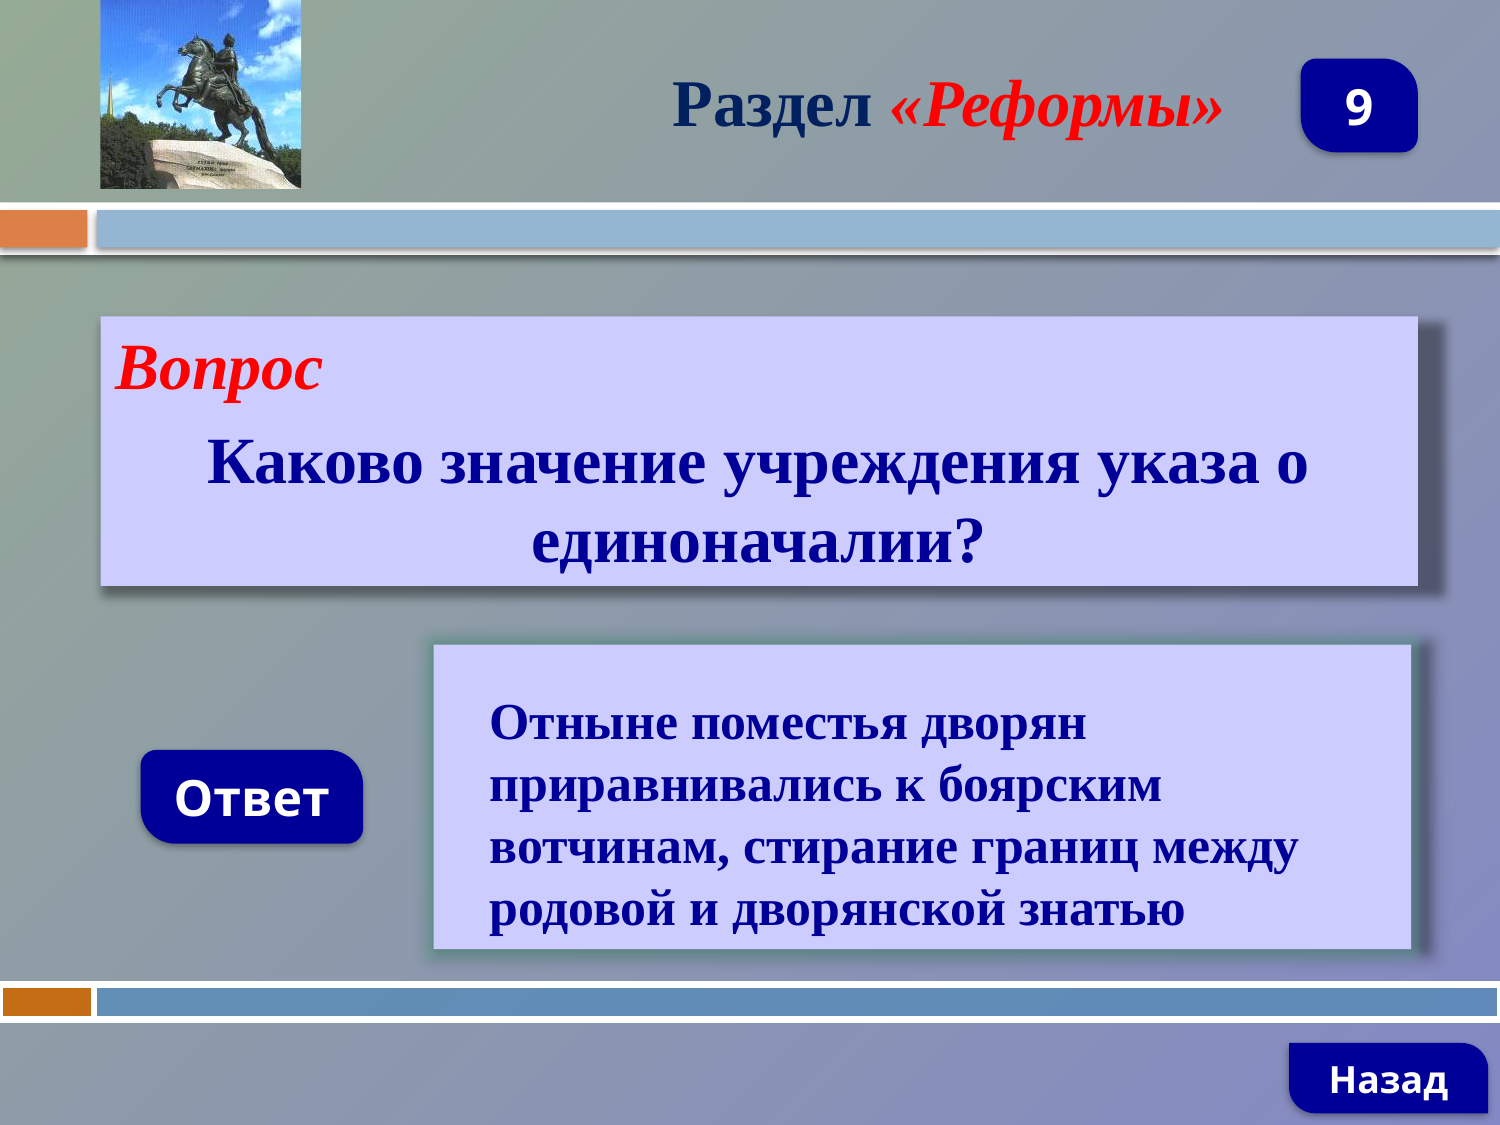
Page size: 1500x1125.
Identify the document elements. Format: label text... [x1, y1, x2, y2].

text_box Отныне поместья дворян приравнивались к боярским вотчинам, стирание границ между родовой и дворянской знатью [433, 644, 1412, 950]
text_box Назад [1289, 1042, 1489, 1114]
text_box [92, 983, 1500, 1021]
text_box Ответ [140, 749, 364, 844]
picture [99, 0, 302, 189]
text_box Раздел «Реформы» [632, 46, 1266, 153]
list Вопрос Каково значение учреждения указа о единоначалии? [100, 316, 1418, 586]
text_box 9 [1300, 58, 1418, 153]
text_box [0, 983, 92, 1021]
